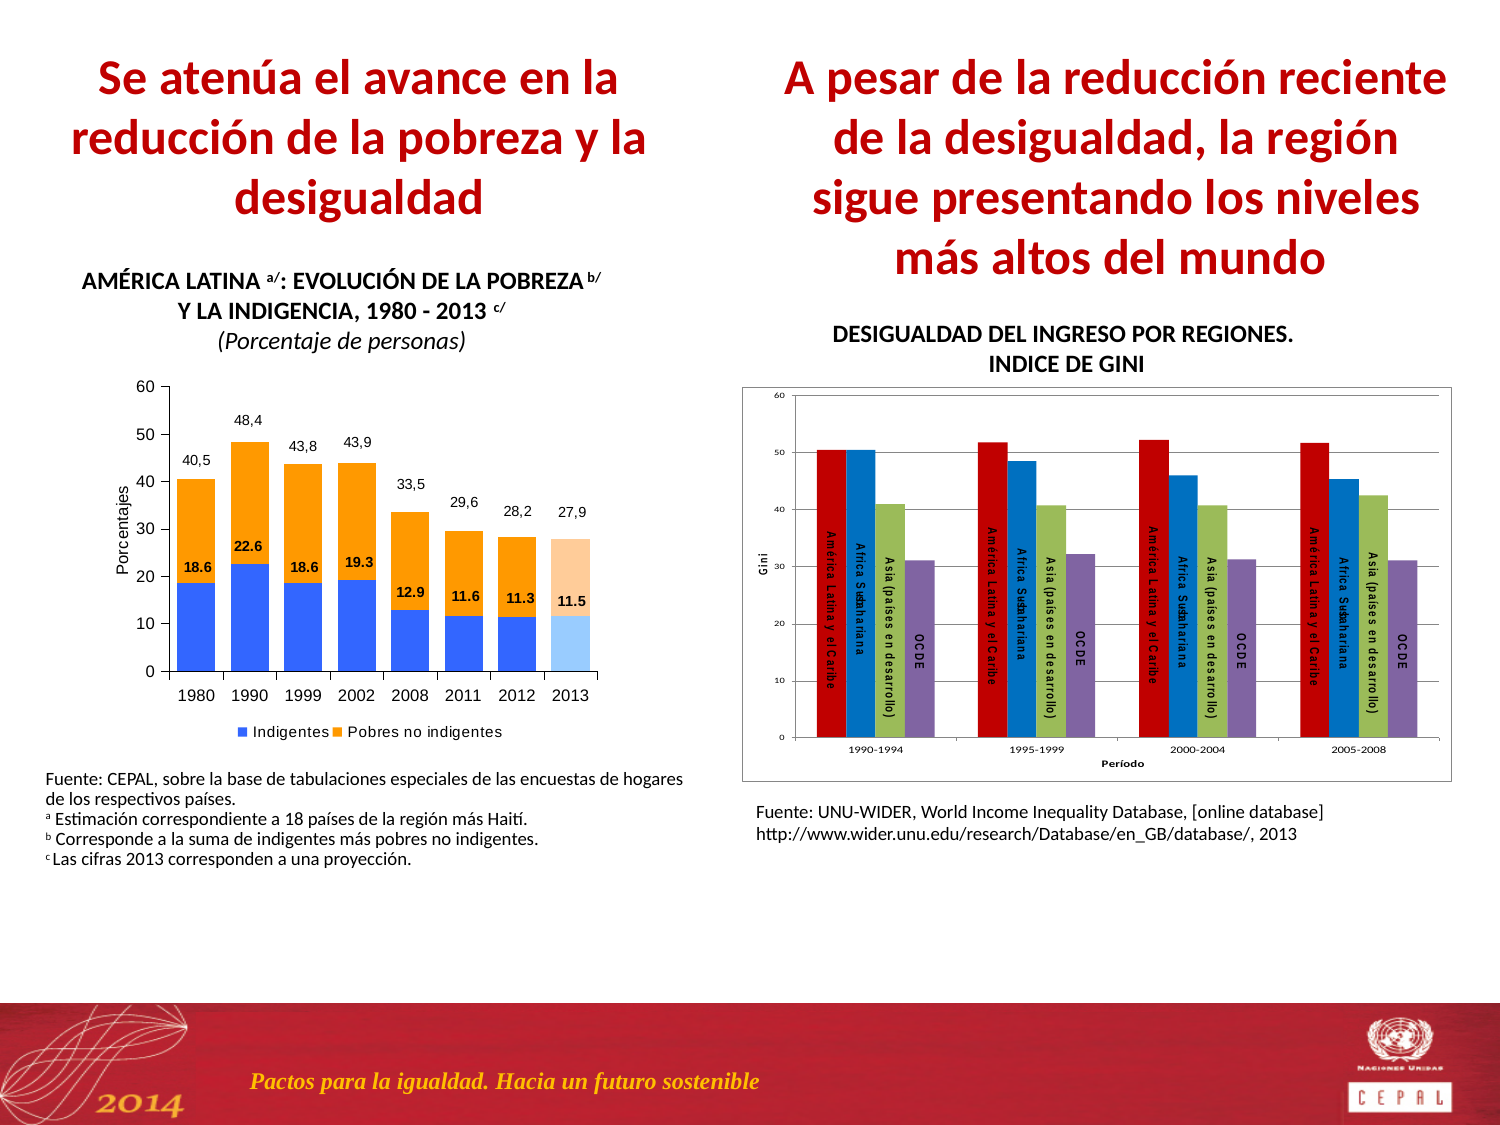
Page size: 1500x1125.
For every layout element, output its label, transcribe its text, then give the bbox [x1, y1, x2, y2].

title Se atenúa el avance en la reducción de la pobreza y la desigualdad [29, 37, 690, 258]
picture [0, 1003, 1500, 1125]
text_box A pesar de la reducción reciente de la desigualdad, la región sigue presentando los niveles más altos del mundo [762, 36, 1471, 292]
text_box DESIGUALDAD DEL INGRESO POR REGIONES. INDICE DE GINI [787, 310, 1346, 384]
picture [741, 385, 1453, 783]
text_box Fuente: CEPAL, sobre la base de tabulaciones especiales de las encuestas de hogares de los respectivos países. a Estimación correspondiente a 18 países de la región más Haití. b Corresponde a la suma de indigentes más pobres no indigentes. c Las cifras 2013 corresponden a una proyección. [30, 761, 713, 878]
text_box Fuente: UNU-WIDER, World Income Inequality Database, [online database] http://www.wider.unu.edu/research/Database/en_GB/database/, 2013 [741, 792, 1452, 852]
text_box AMÉRICA LATINA a/: EVOLUCIÓN DE LA POBREZA b/ Y LA INDIGENCIA, 1980 - 2013 c/ (Porcentaje de personas) [63, 257, 621, 362]
chart [99, 363, 604, 762]
